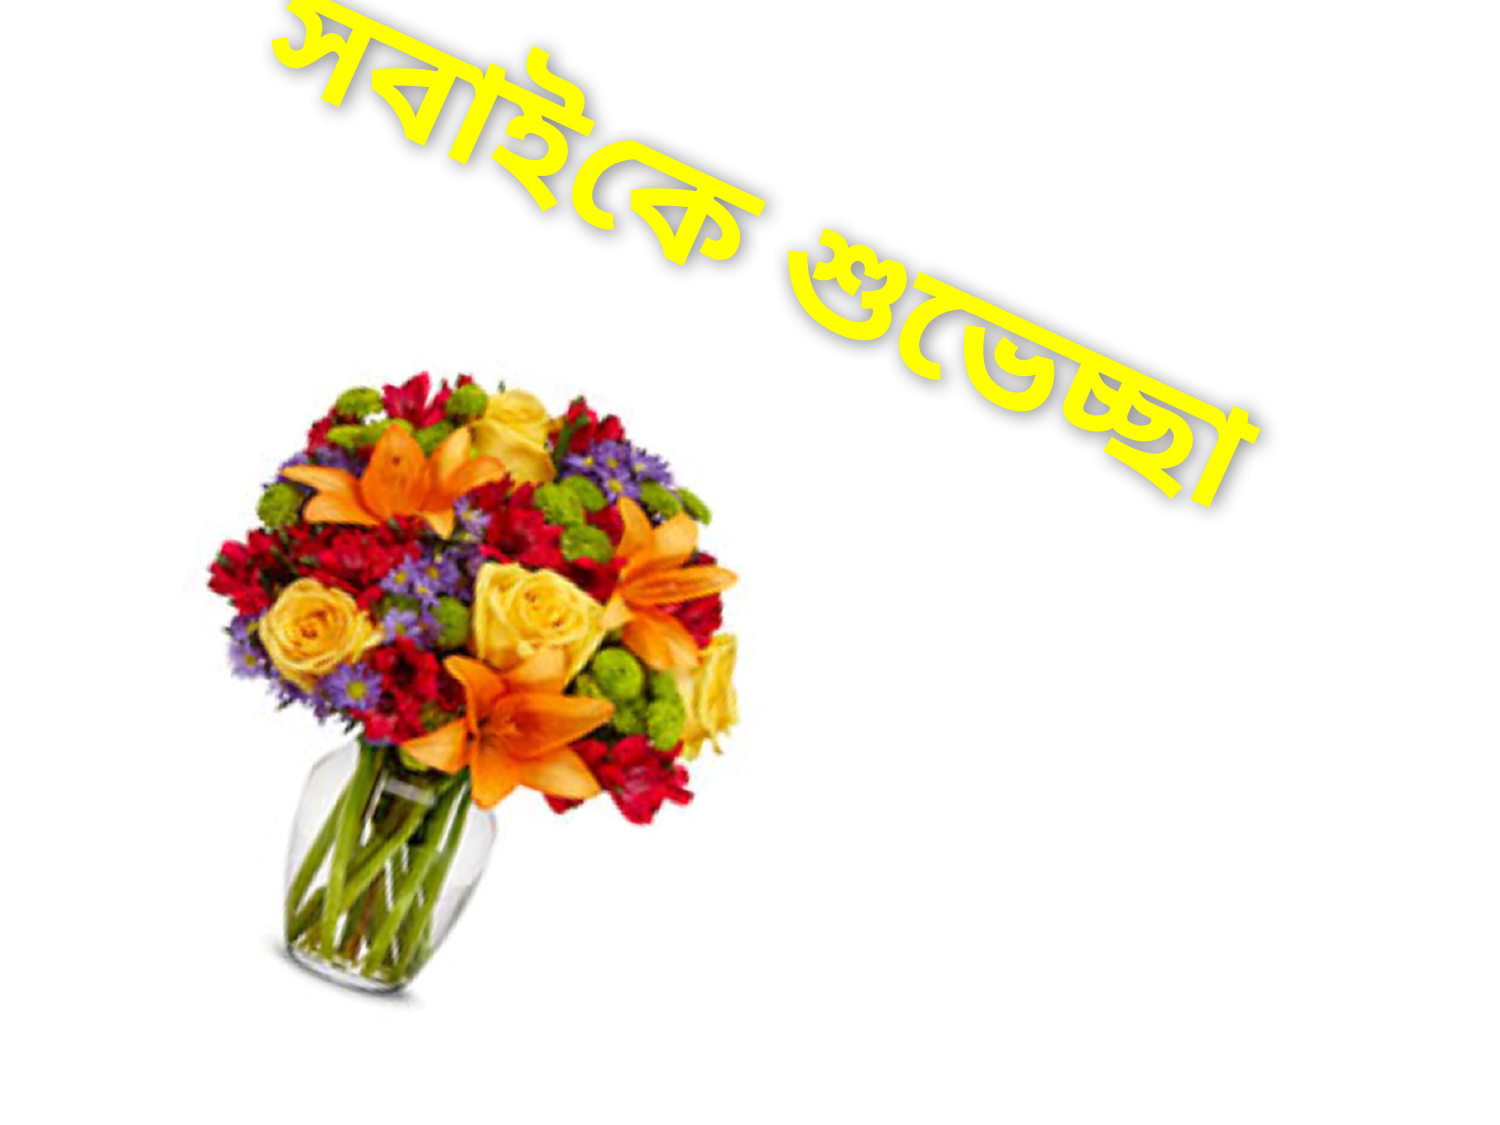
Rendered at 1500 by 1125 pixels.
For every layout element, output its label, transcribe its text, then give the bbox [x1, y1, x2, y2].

picture [65, 258, 860, 1111]
text_box সবাইকে শুভেচ্ছা [177, 0, 1349, 577]
